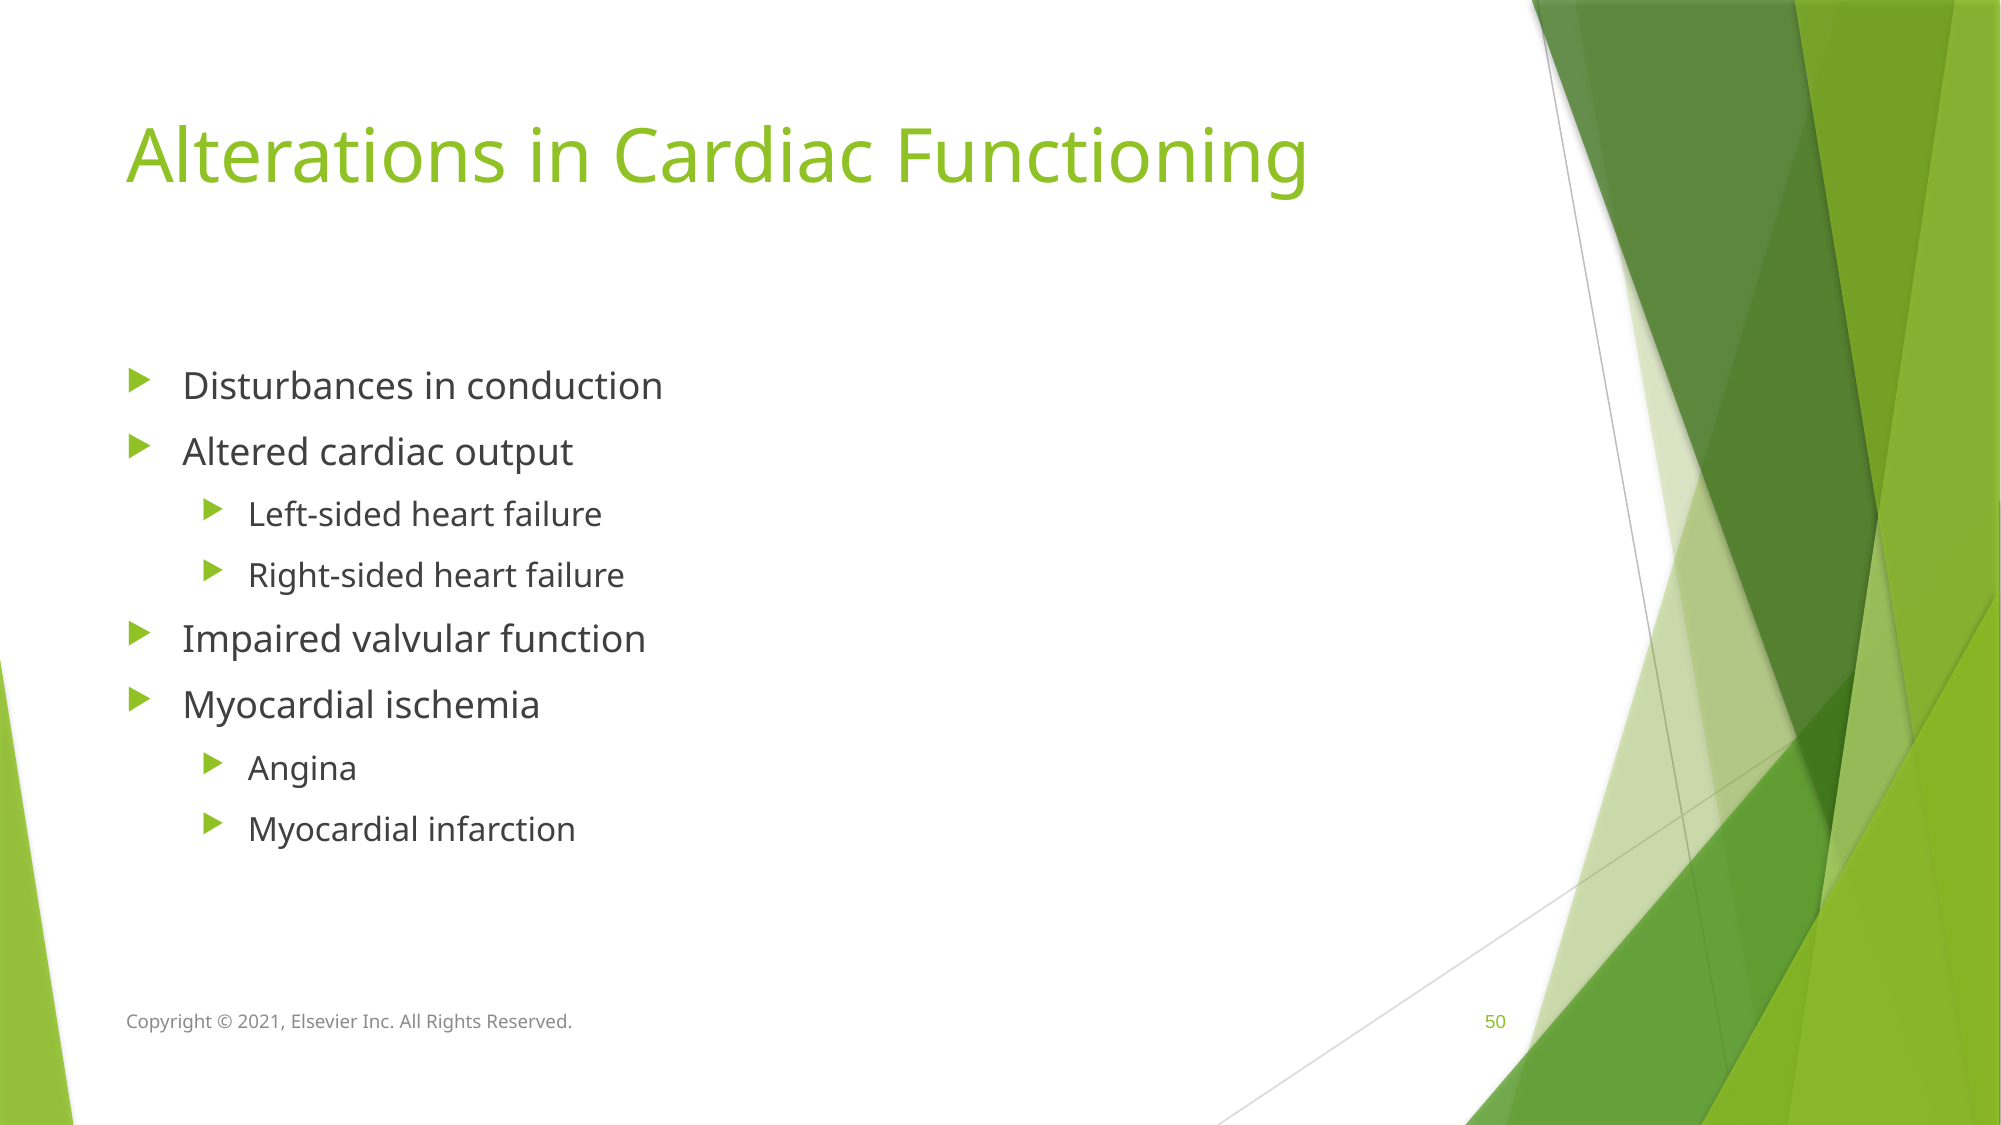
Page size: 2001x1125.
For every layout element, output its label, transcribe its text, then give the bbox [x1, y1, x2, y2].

title Alterations in Cardiac Functioning [111, 99, 1522, 317]
slide_number 50 [1409, 991, 1522, 1051]
footer Copyright © 2021, Elsevier Inc. All Rights Reserved. [111, 991, 1145, 1051]
list Disturbances in conduction Altered cardiac output Left-sided heart failure Right-sided heart failure Impaired valvular function Myocardial ischemia Angina Myocardial infarction [111, 354, 1522, 992]
